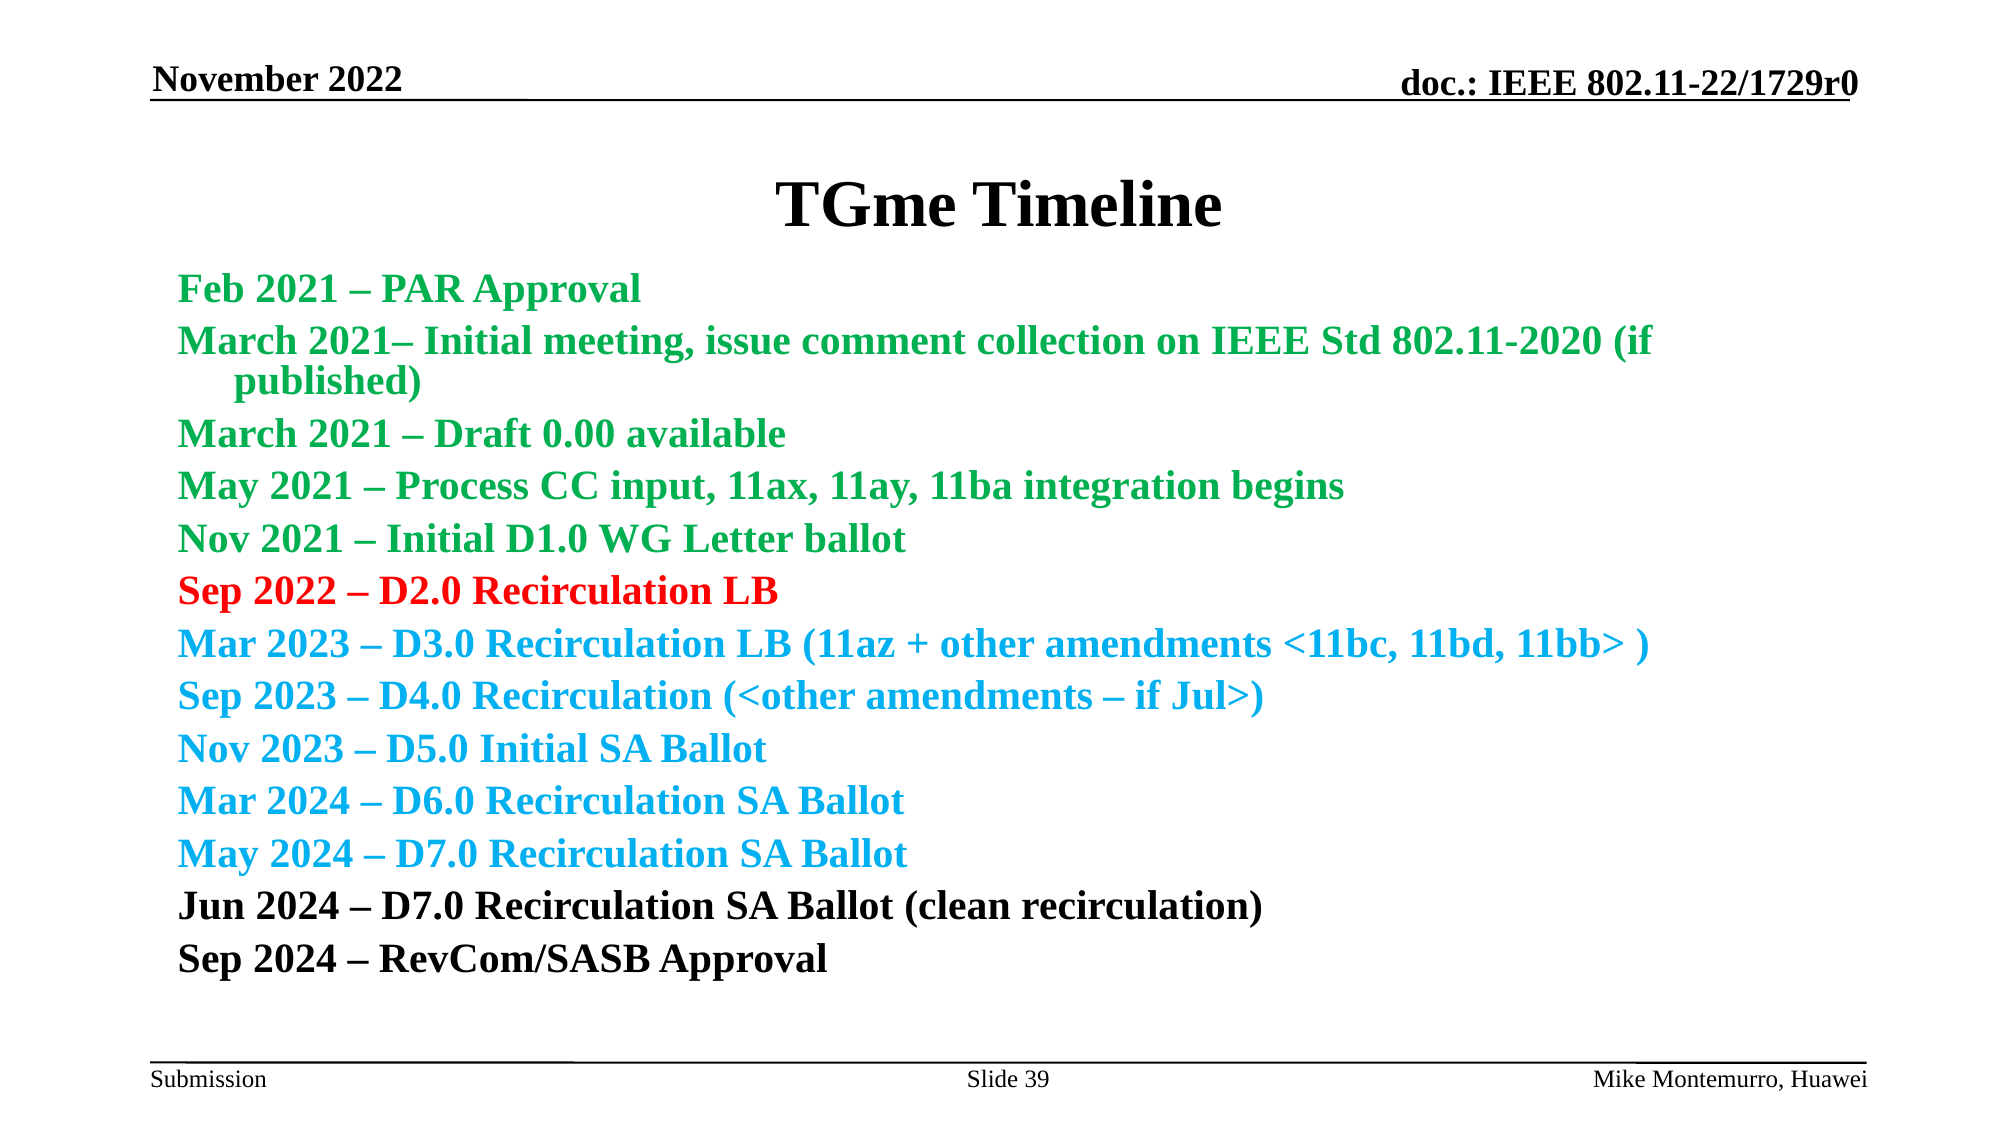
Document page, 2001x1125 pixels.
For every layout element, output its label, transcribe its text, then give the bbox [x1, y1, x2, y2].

title TGme Timeline [149, 112, 1850, 288]
footer Mike Montemurro, Huawei [1171, 1061, 1869, 1093]
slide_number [152, 54, 563, 100]
slide_number Slide 39 [950, 1061, 1067, 1123]
list Feb 2021 – PAR Approval March 2021– Initial meeting, issue comment collection on IEEE Std 802.11-2020 (if published) March 2021 – Draft 0.00 available May 2021 – Process CC input, 11ax, 11ay, 11ba integration begins Nov 2021 – Initial D1.0 WG Letter ballot Sep 2022 – D2.0 Recirculation LB Mar 2023 – D3.0 Recirculation LB (11az + other amendments <11bc, 11bd, 11bb> ) Sep 2023 – D4.0 Recirculation (<other amendments – if Jul>) Nov 2023 – D5.0 Initial SA Ballot Mar 2024 – D6.0 Recirculation SA Ballot May 2024 – D7.0 Recirculation SA Ballot Jun 2024 – D7.0 Recirculation SA Ballot (clean recirculation) Sep 2024 – RevCom/SASB Approval [162, 288, 1850, 938]
